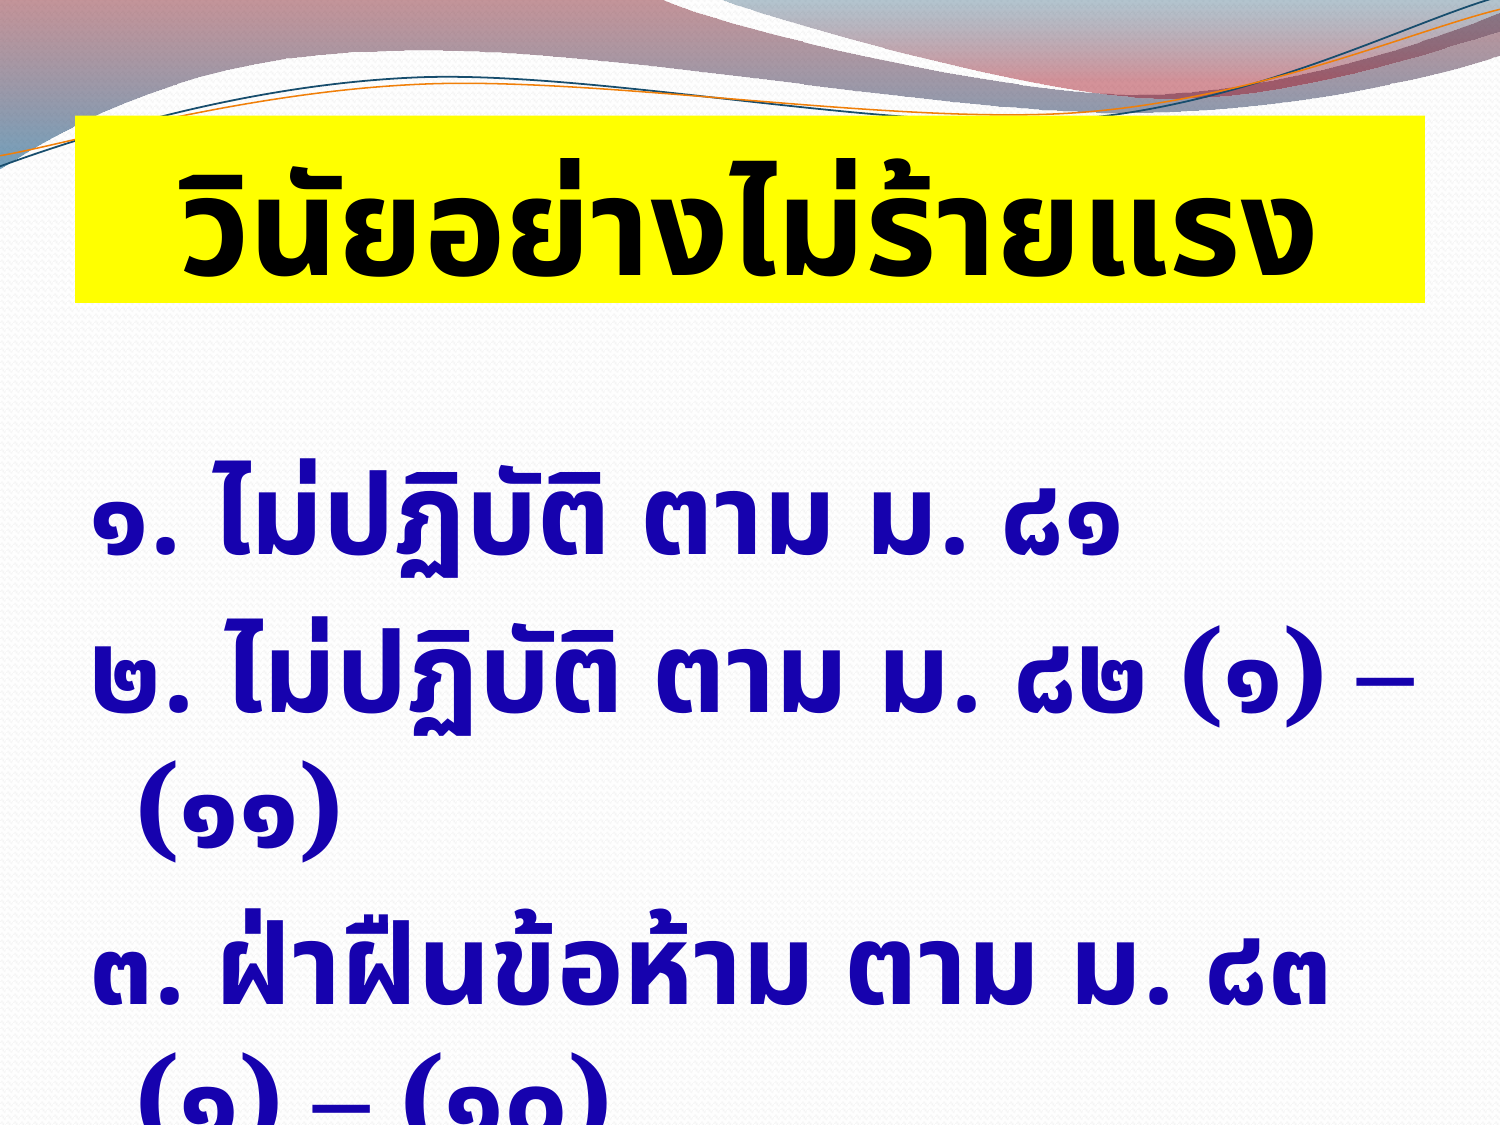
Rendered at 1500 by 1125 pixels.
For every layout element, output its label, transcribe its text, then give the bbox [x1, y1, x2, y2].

title วินัยอย่างไม่ร้ายแรง [75, 115, 1425, 303]
list ๑. ไม่ปฏิบัติ ตาม ม. ๘๑ ๒. ไม่ปฏิบัติ ตาม ม. ๘๒ (๑) – (๑๑) ๓. ฝ่าฝืนข้อห้าม ตาม ม. ๘๓ (๑) – (๑๐) [75, 434, 1500, 891]
